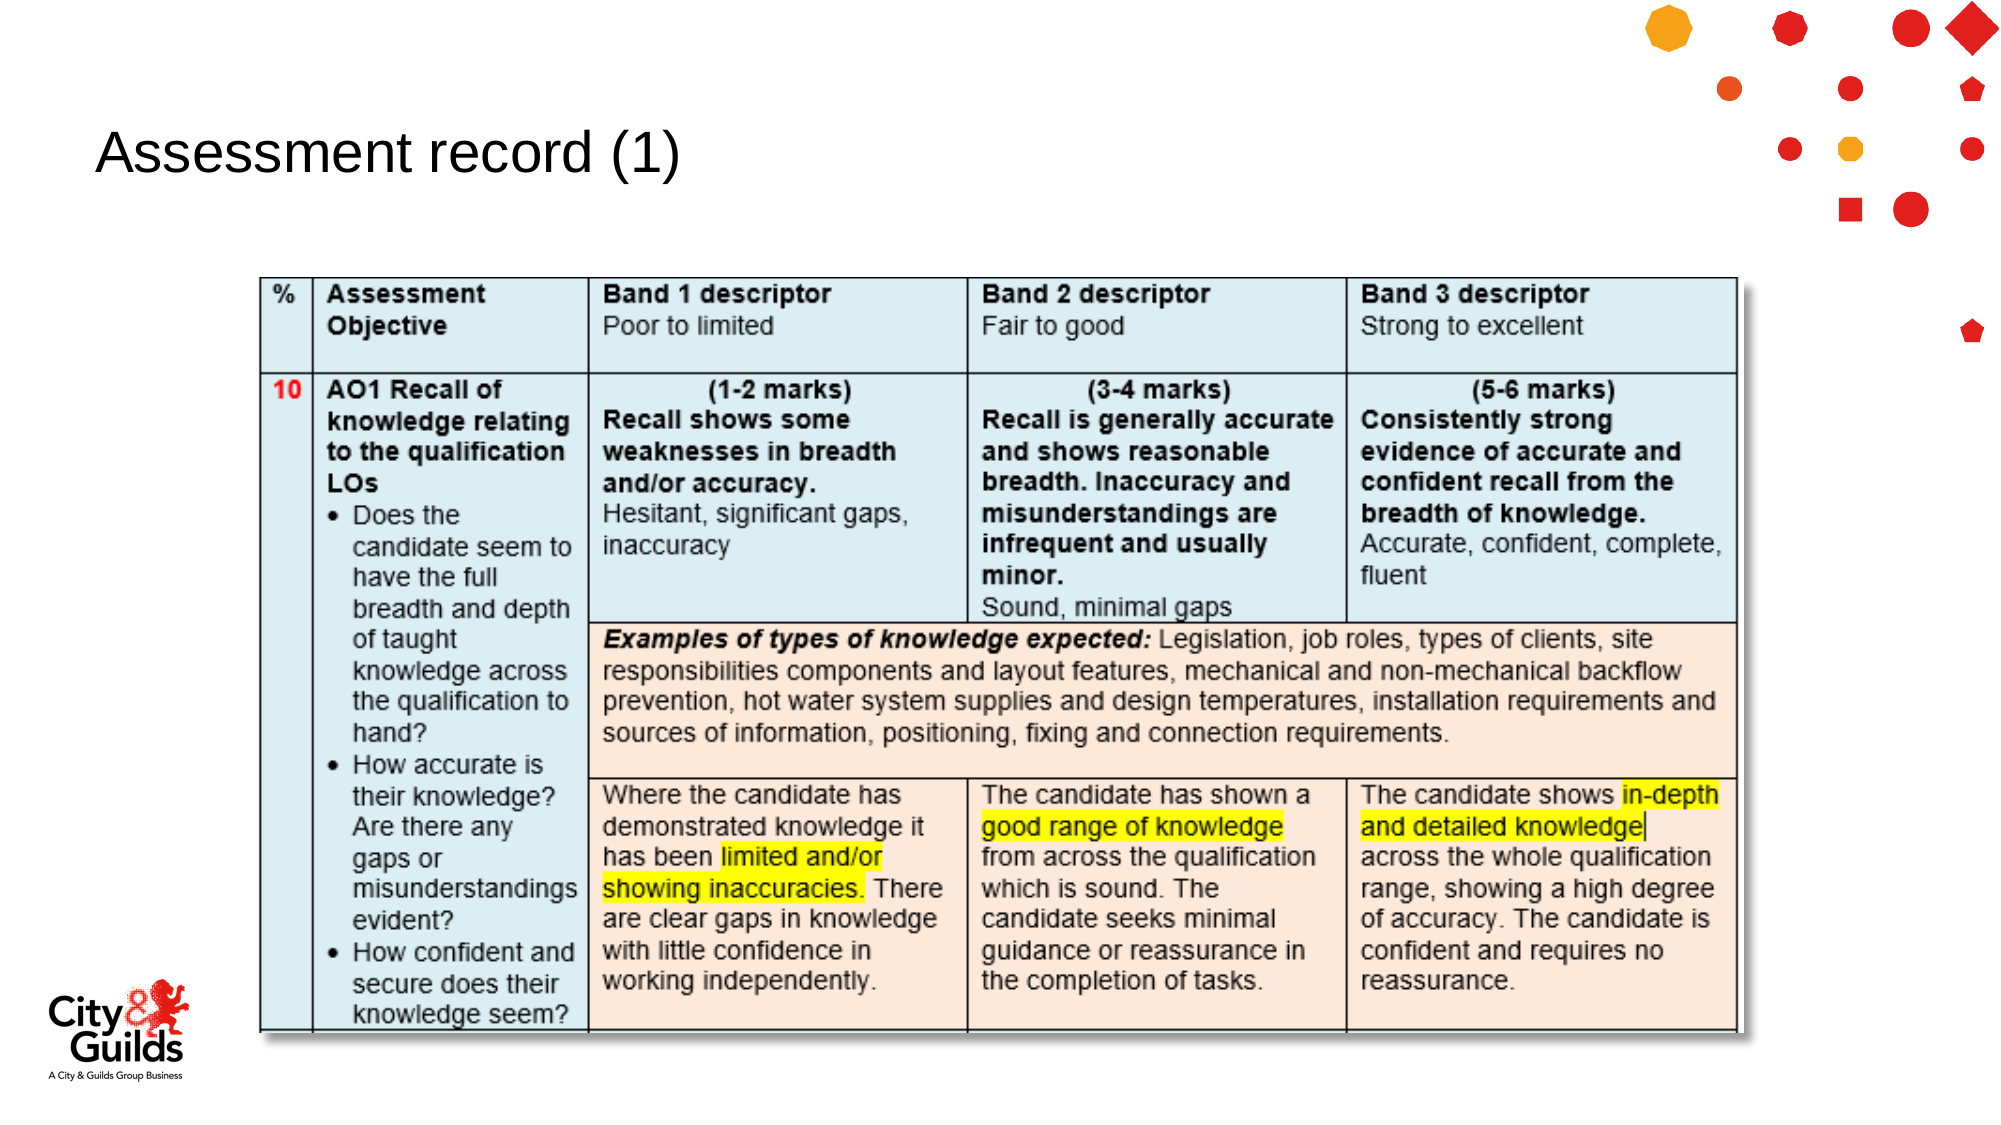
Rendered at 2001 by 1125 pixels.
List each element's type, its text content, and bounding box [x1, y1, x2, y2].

picture [256, 0, 2000, 1033]
text_box Assessment record (1) [94, 122, 1820, 181]
picture [48, 979, 190, 1082]
